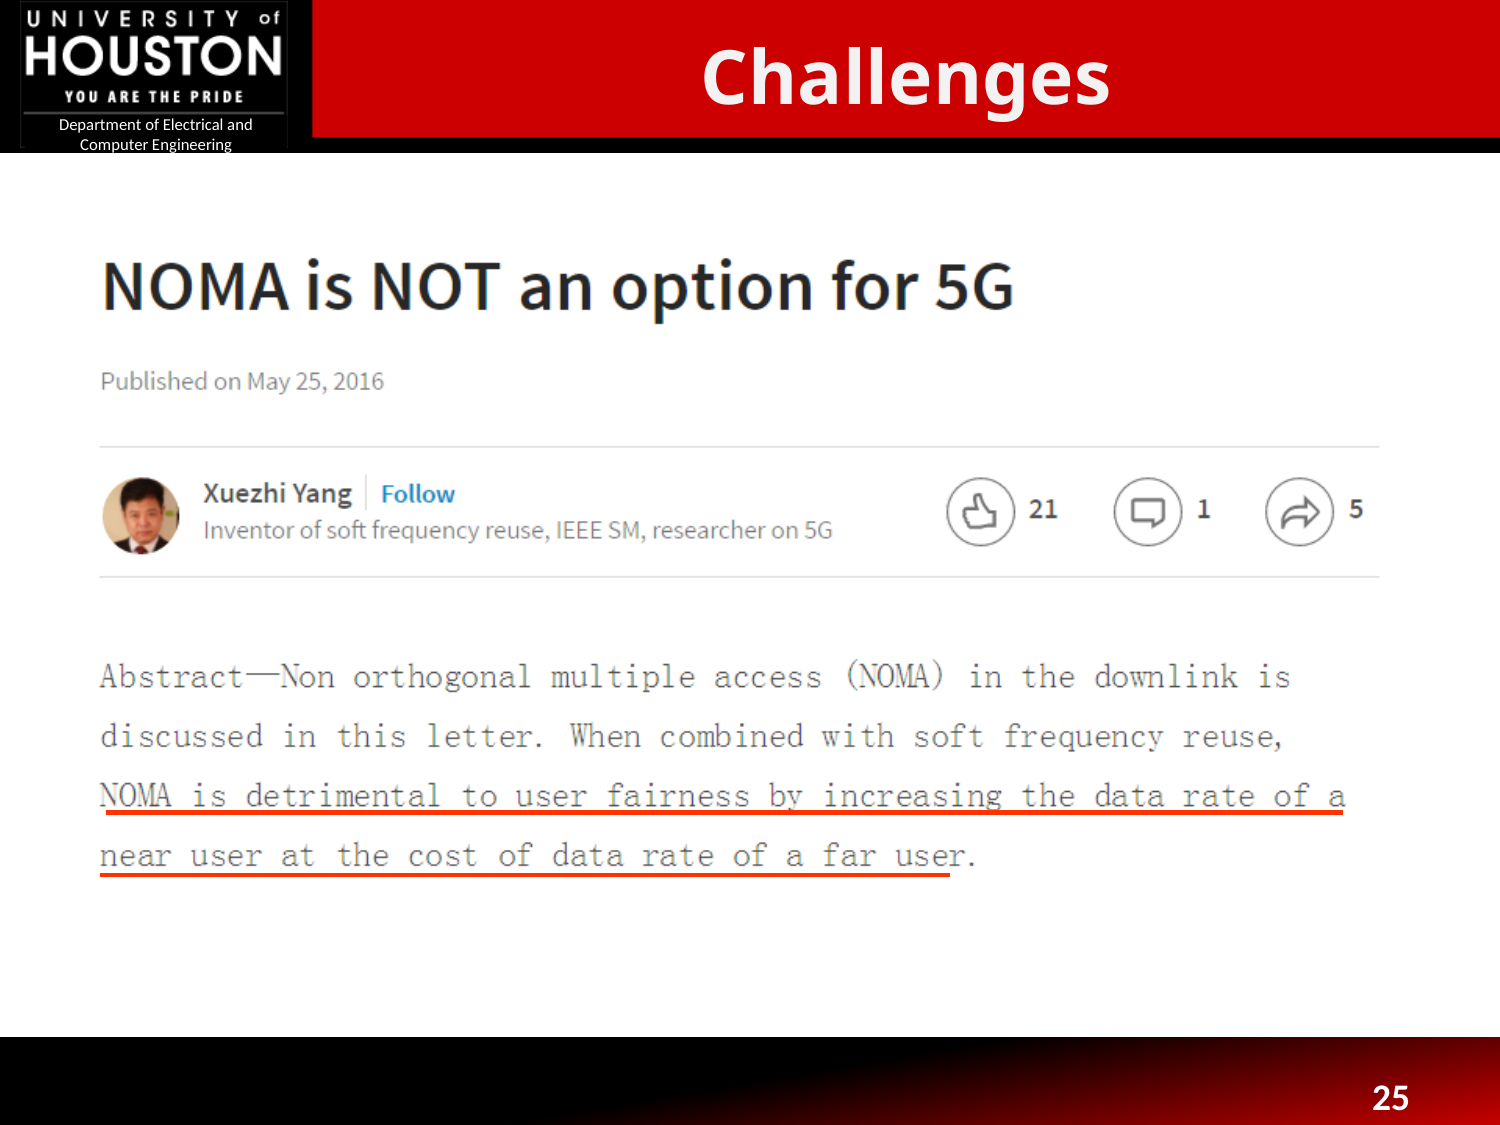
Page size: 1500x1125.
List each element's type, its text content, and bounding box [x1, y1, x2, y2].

slide_number 25 [1074, 1065, 1425, 1125]
picture [20, 1, 288, 148]
picture [30, 224, 1426, 921]
list Challenges [337, 24, 1475, 125]
